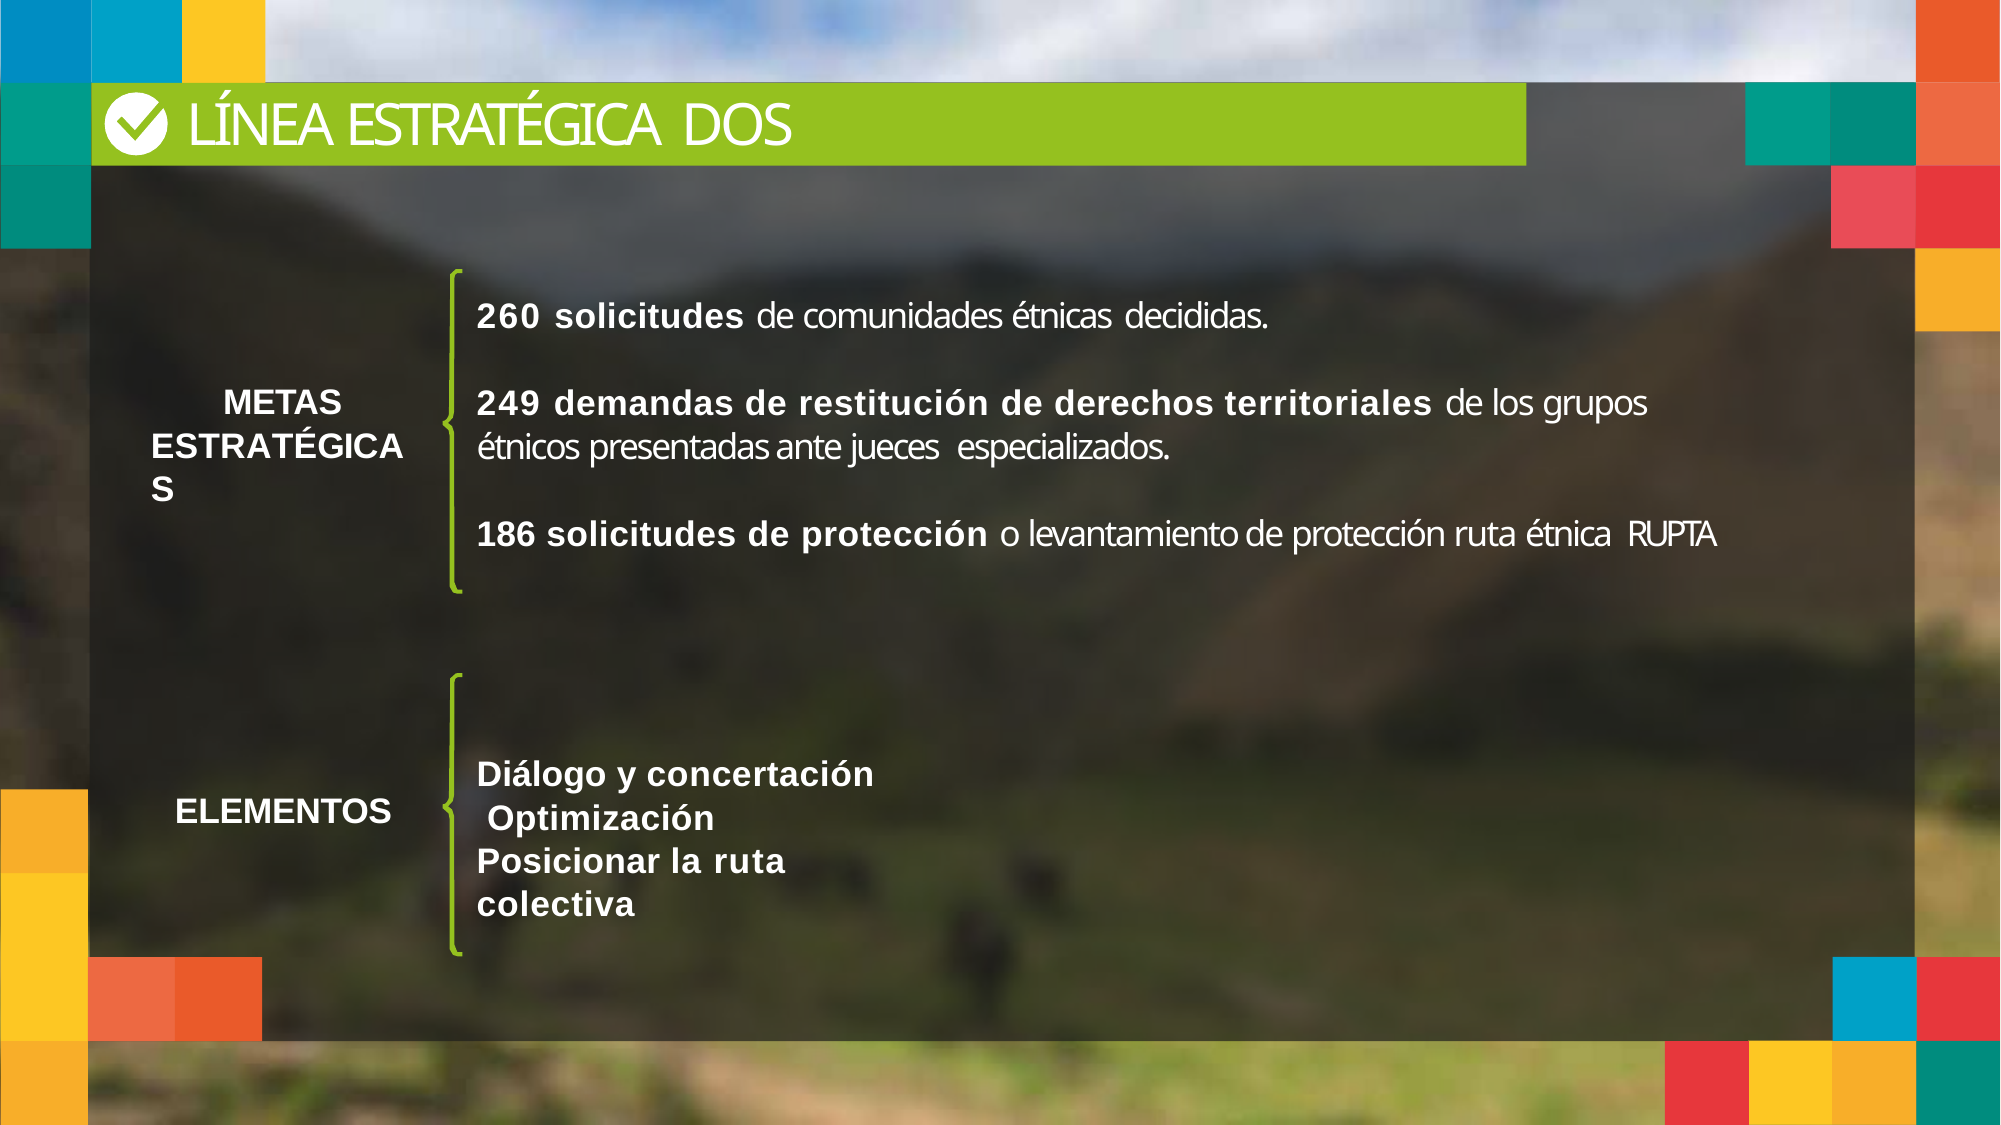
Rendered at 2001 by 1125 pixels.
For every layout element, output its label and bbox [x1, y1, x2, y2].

text_box [0, 0, 2000, 1125]
text_box [104, 92, 463, 957]
